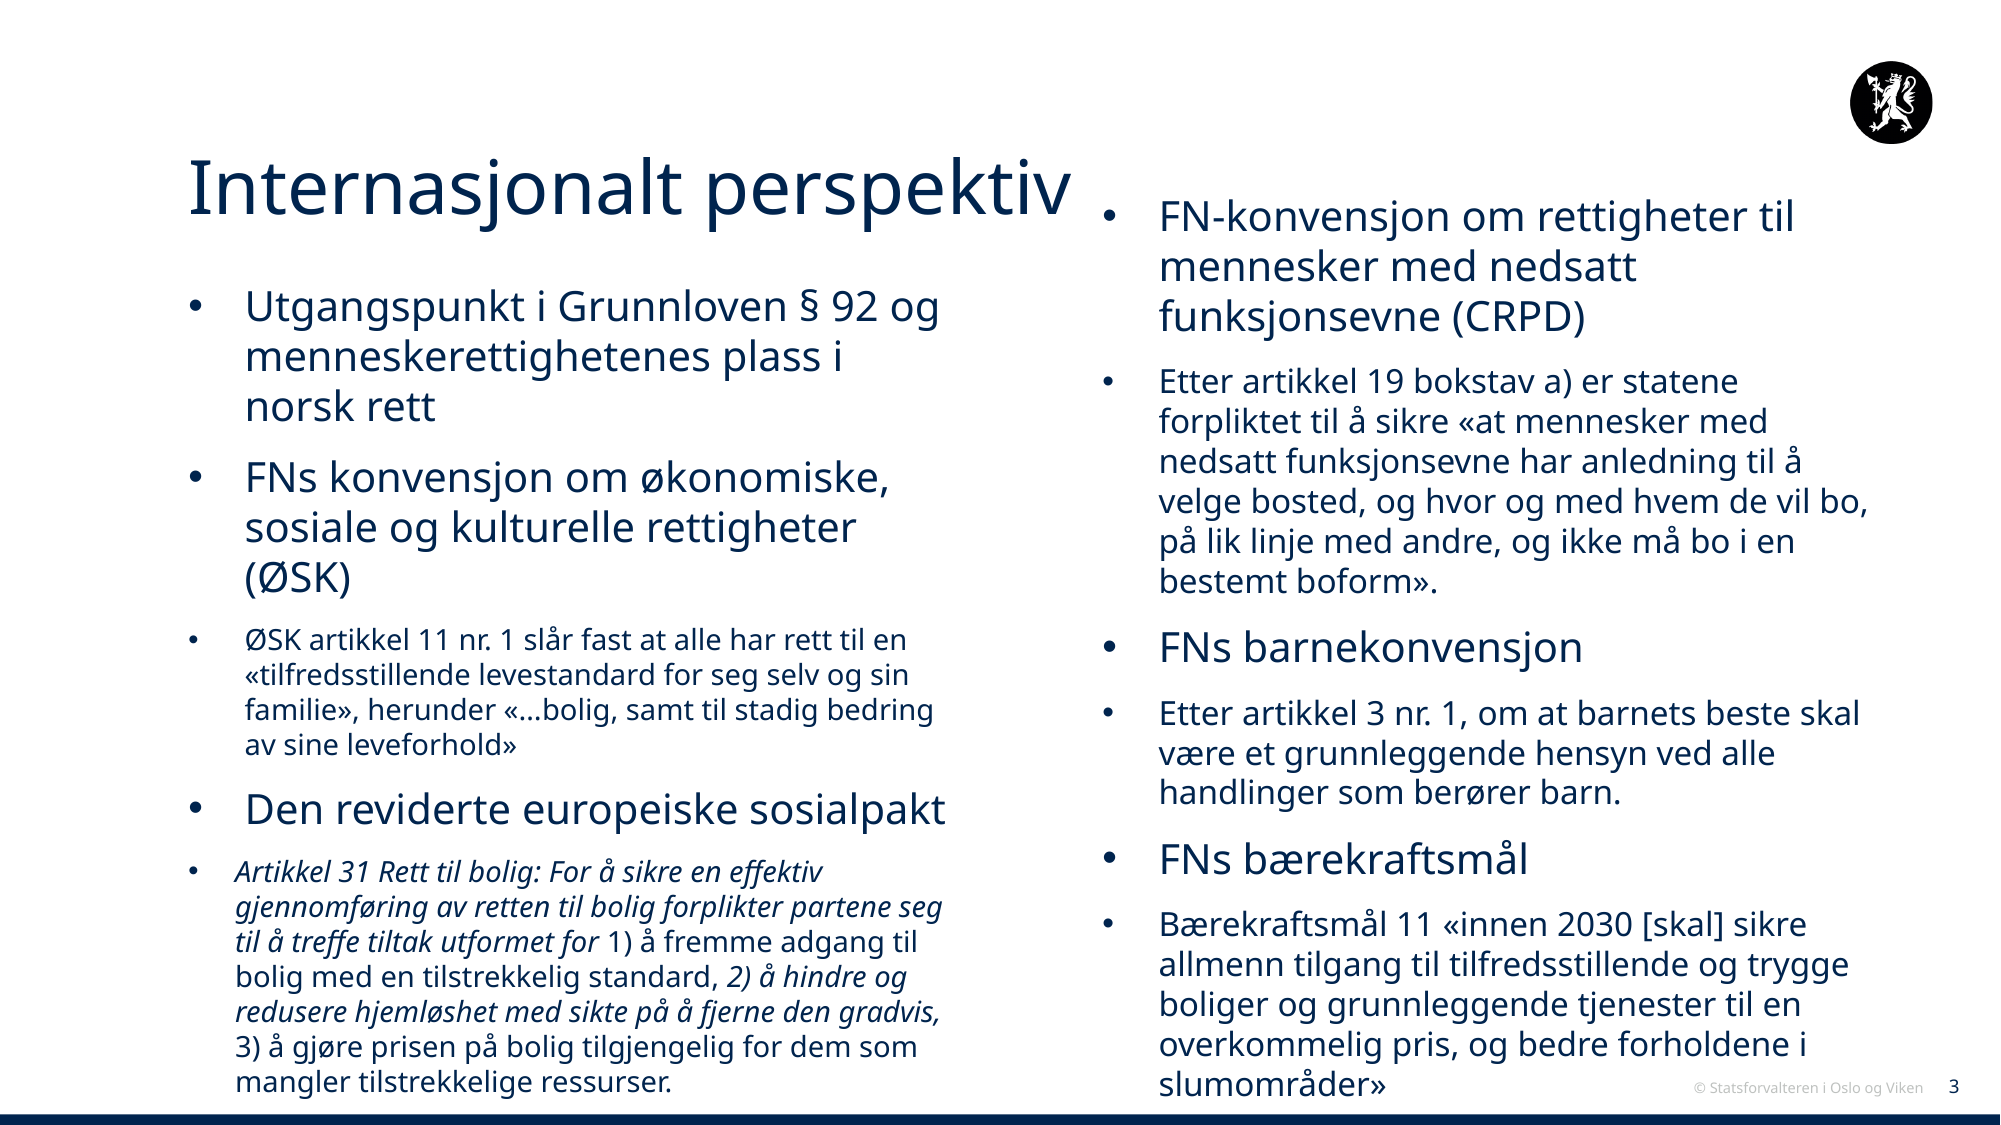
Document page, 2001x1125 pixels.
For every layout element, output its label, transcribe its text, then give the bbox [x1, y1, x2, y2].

picture [1850, 61, 1934, 144]
title Internasjonalt perspektiv [173, 60, 1828, 238]
list Utgangspunkt i Grunnloven § 92 og menneskerettighetenes plass i norsk rett FNs konvensjon om økonomiske, sosiale og kulturelle rettigheter (ØSK) ØSK artikkel 11 nr. 1 slår fast at alle har rett til en «tilfredsstillende levestandard for seg selv og sin familie», herunder «…bolig, samt til stadig bedring av sine leveforhold» Den reviderte europeiske sosialpakt Artikkel 31 Rett til bolig: For å sikre en effektiv gjennomføring av retten til bolig forplikter partene seg til å treffe tiltak utformet for 1) å fremme adgang til bolig med en tilstrekkelig standard, 2) å hindre og redusere hjemløshet med sikte på å fjerne den gradvis, 3) å gjøre prisen på bolig tilgjengelig for dem som mangler tilstrekkelige ressurser. [173, 272, 976, 953]
list FN-konvensjon om rettigheter til mennesker med nedsatt funksjonsevne (CRPD) Etter artikkel 19 bokstav a) er statene forpliktet til å sikre «at mennesker med nedsatt funksjonsevne har anledning til å velge bosted, og hvor og med hvem de vil bo, på lik linje med andre, og ikke må bo i en bestemt boform». FNs barnekonvensjon Etter artikkel 3 nr. 1, om at barnets beste skal være et grunnleggende hensyn ved alle handlinger som berører barn. FNs bærekraftsmål Bærekraftsmål 11 «innen 2030 [skal] sikre allmenn tilgang til tilfredsstillende og trygge boliger og grunnleggende tjenester til en overkommelig pris, og bedre forholdene i slumområder» [1087, 182, 1889, 863]
